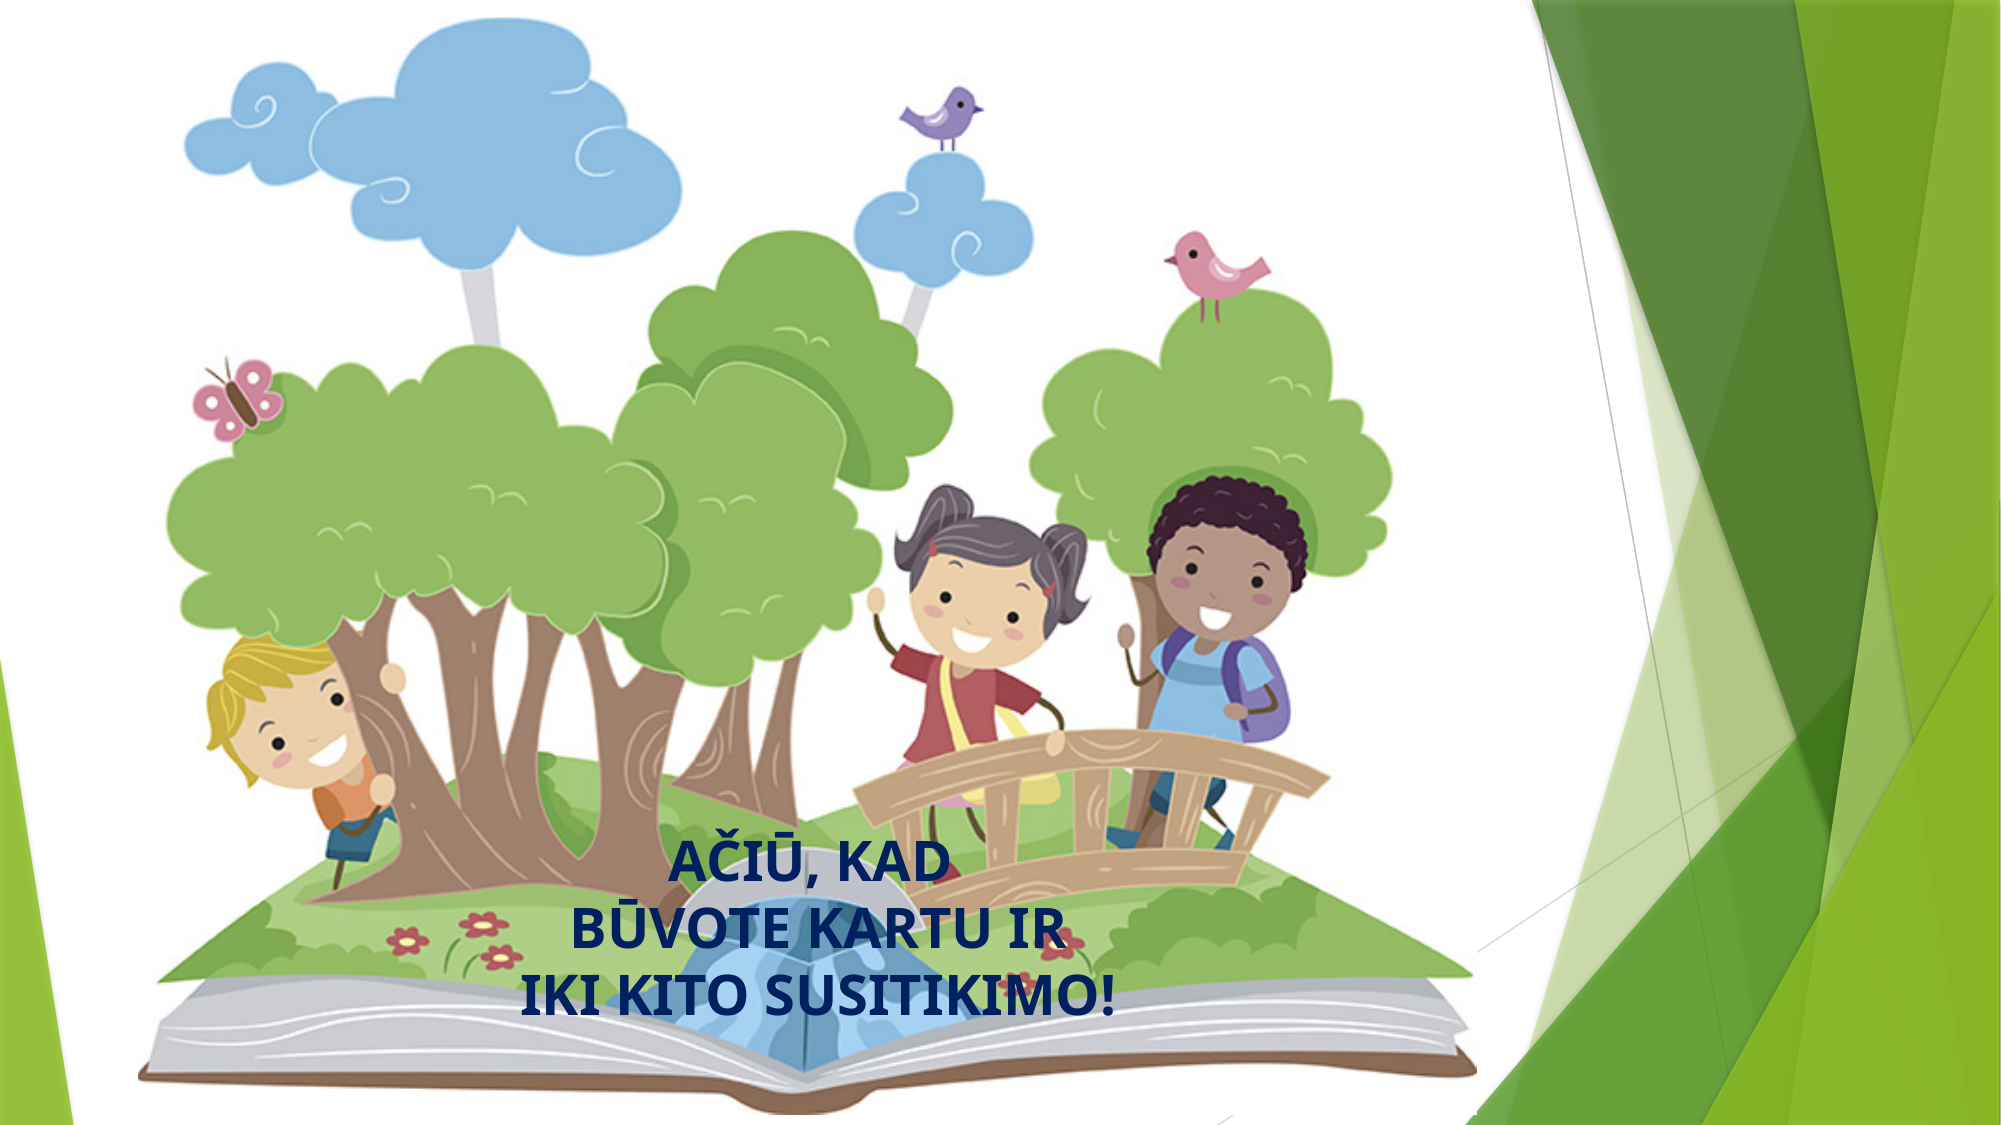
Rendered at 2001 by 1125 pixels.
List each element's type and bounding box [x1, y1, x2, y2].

picture [137, 16, 1478, 1116]
